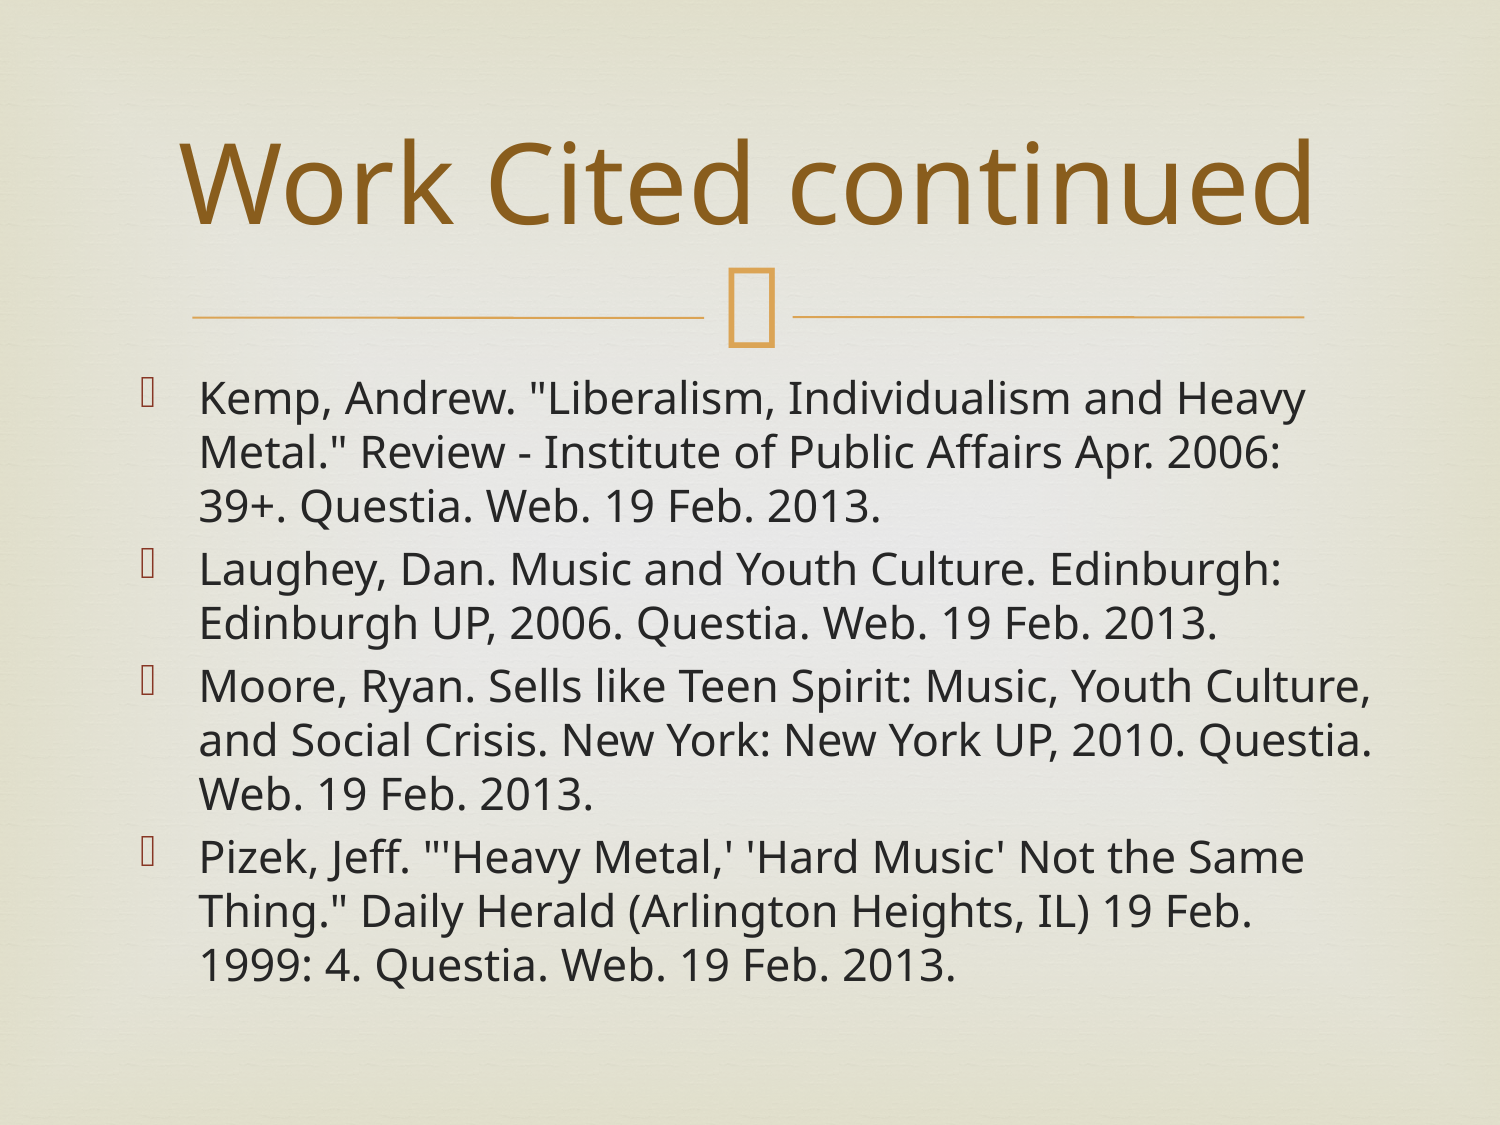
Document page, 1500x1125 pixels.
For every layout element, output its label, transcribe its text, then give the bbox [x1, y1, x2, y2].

list Kemp, Andrew. "Liberalism, Individualism and Heavy Metal." Review - Institute of Public Affairs Apr. 2006: 39+. Questia. Web. 19 Feb. 2013. Laughey, Dan. Music and Youth Culture. Edinburgh: Edinburgh UP, 2006. Questia. Web. 19 Feb. 2013. Moore, Ryan. Sells like Teen Spirit: Music, Youth Culture, and Social Crisis. New York: New York UP, 2010. Questia. Web. 19 Feb. 2013. Pizek, Jeff. "'Heavy Metal,' 'Hard Music' Not the Same Thing." Daily Herald (Arlington Heights, IL) 19 Feb. 1999: 4. Questia. Web. 19 Feb. 2013. [125, 362, 1396, 999]
title Work Cited continued [112, 93, 1386, 267]
